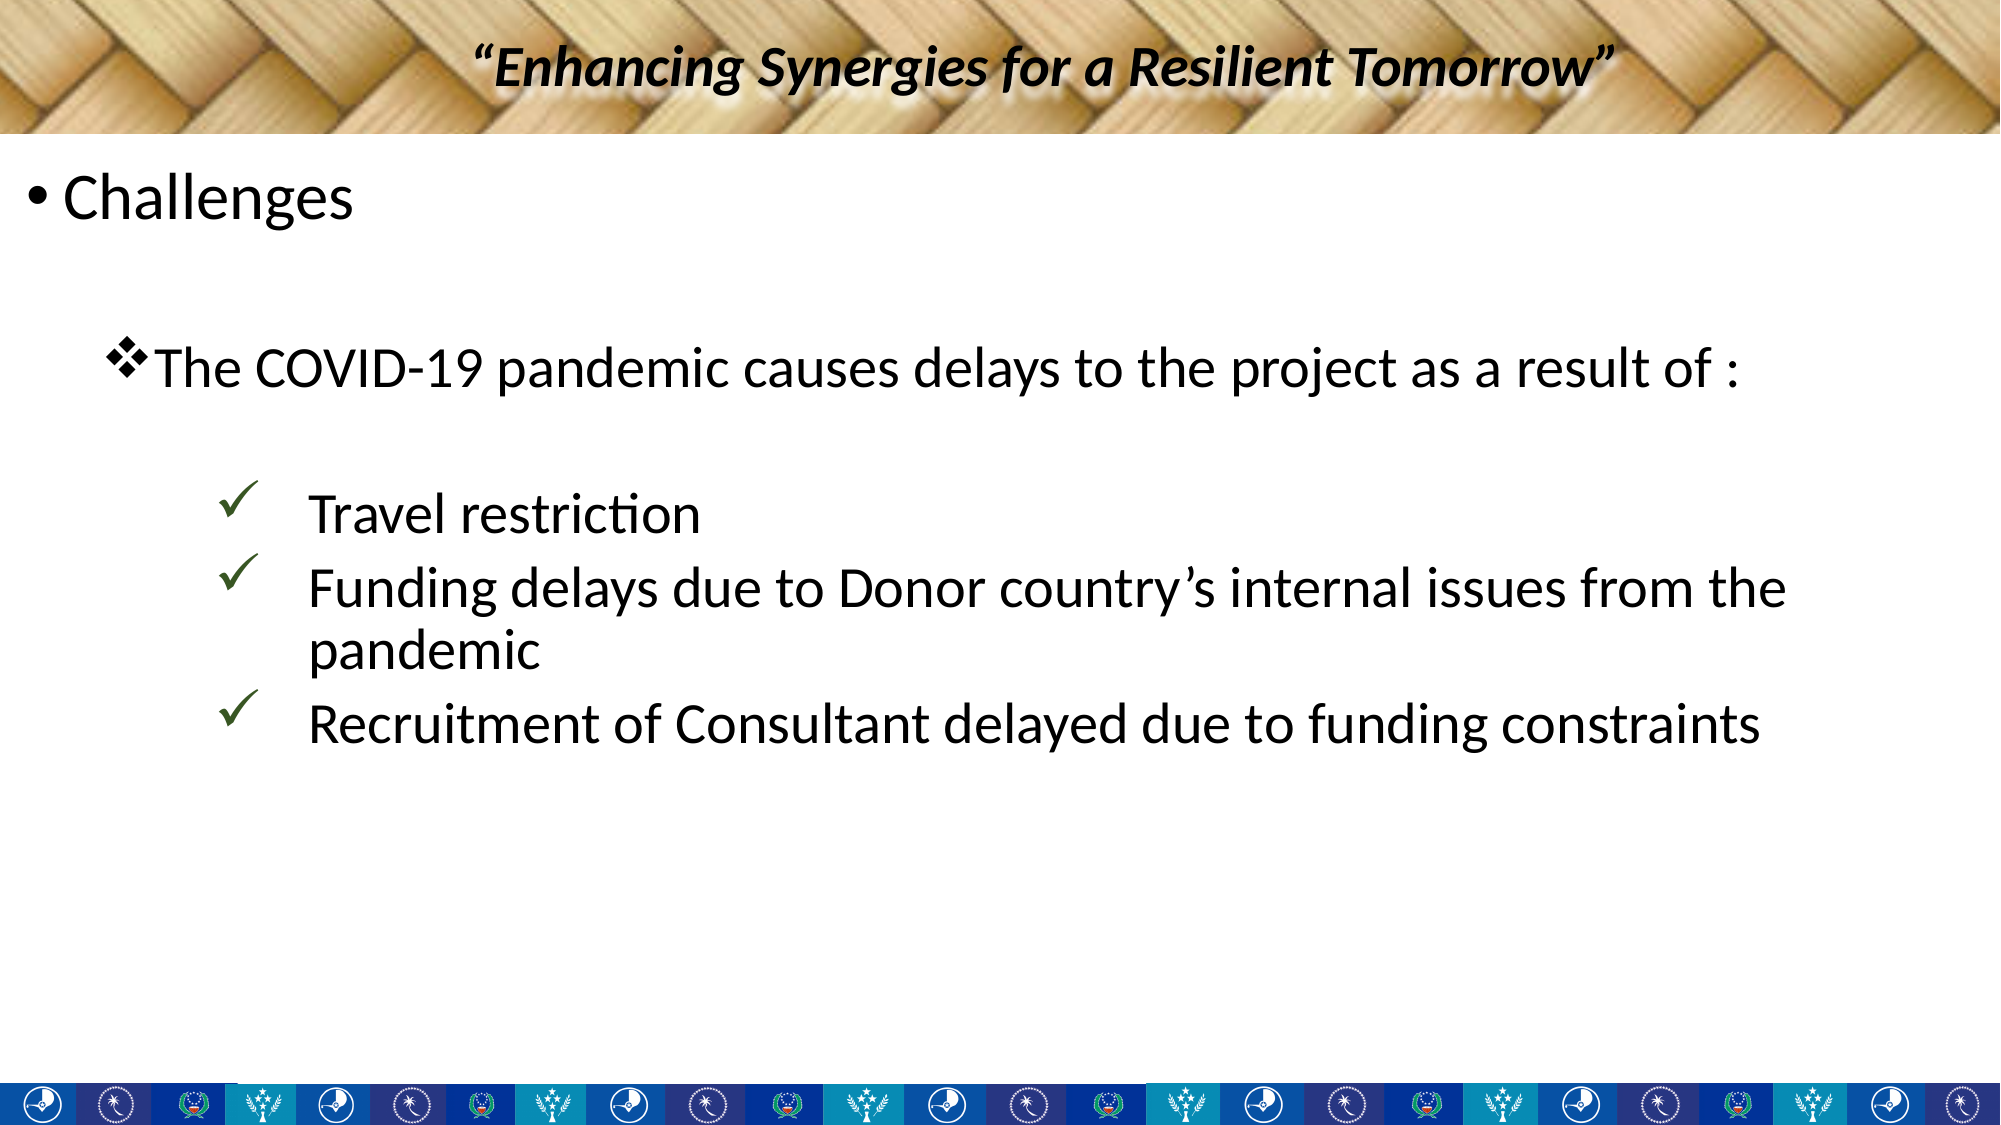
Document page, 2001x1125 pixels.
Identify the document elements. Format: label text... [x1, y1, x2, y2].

list Challenges The COVID-19 pandemic causes delays to the project as a result of : Travel restriction Funding delays due to Donor country’s internal issues from the pandemic Recruitment of Consultant delayed due to funding constraints [11, 154, 1974, 1058]
picture [1797, 1098, 1805, 1111]
picture [1221, 1083, 1463, 1125]
picture [248, 1098, 256, 1111]
picture [864, 1112, 869, 1122]
picture [260, 1112, 265, 1122]
picture [561, 1098, 568, 1111]
picture [1487, 1098, 1495, 1111]
picture [272, 1096, 280, 1111]
picture [850, 1098, 858, 1111]
picture [538, 1098, 545, 1111]
picture [550, 1112, 555, 1122]
picture [1848, 1083, 2000, 1125]
picture [905, 1084, 1146, 1125]
picture [1512, 1097, 1521, 1111]
picture [1822, 1097, 1831, 1111]
picture [0, 1083, 225, 1125]
picture [1195, 1097, 1204, 1111]
picture [1539, 1083, 1773, 1125]
picture [297, 1084, 515, 1125]
picture [877, 1098, 886, 1111]
picture [1170, 1098, 1178, 1111]
picture [587, 1084, 823, 1125]
picture [0, 0, 2000, 134]
